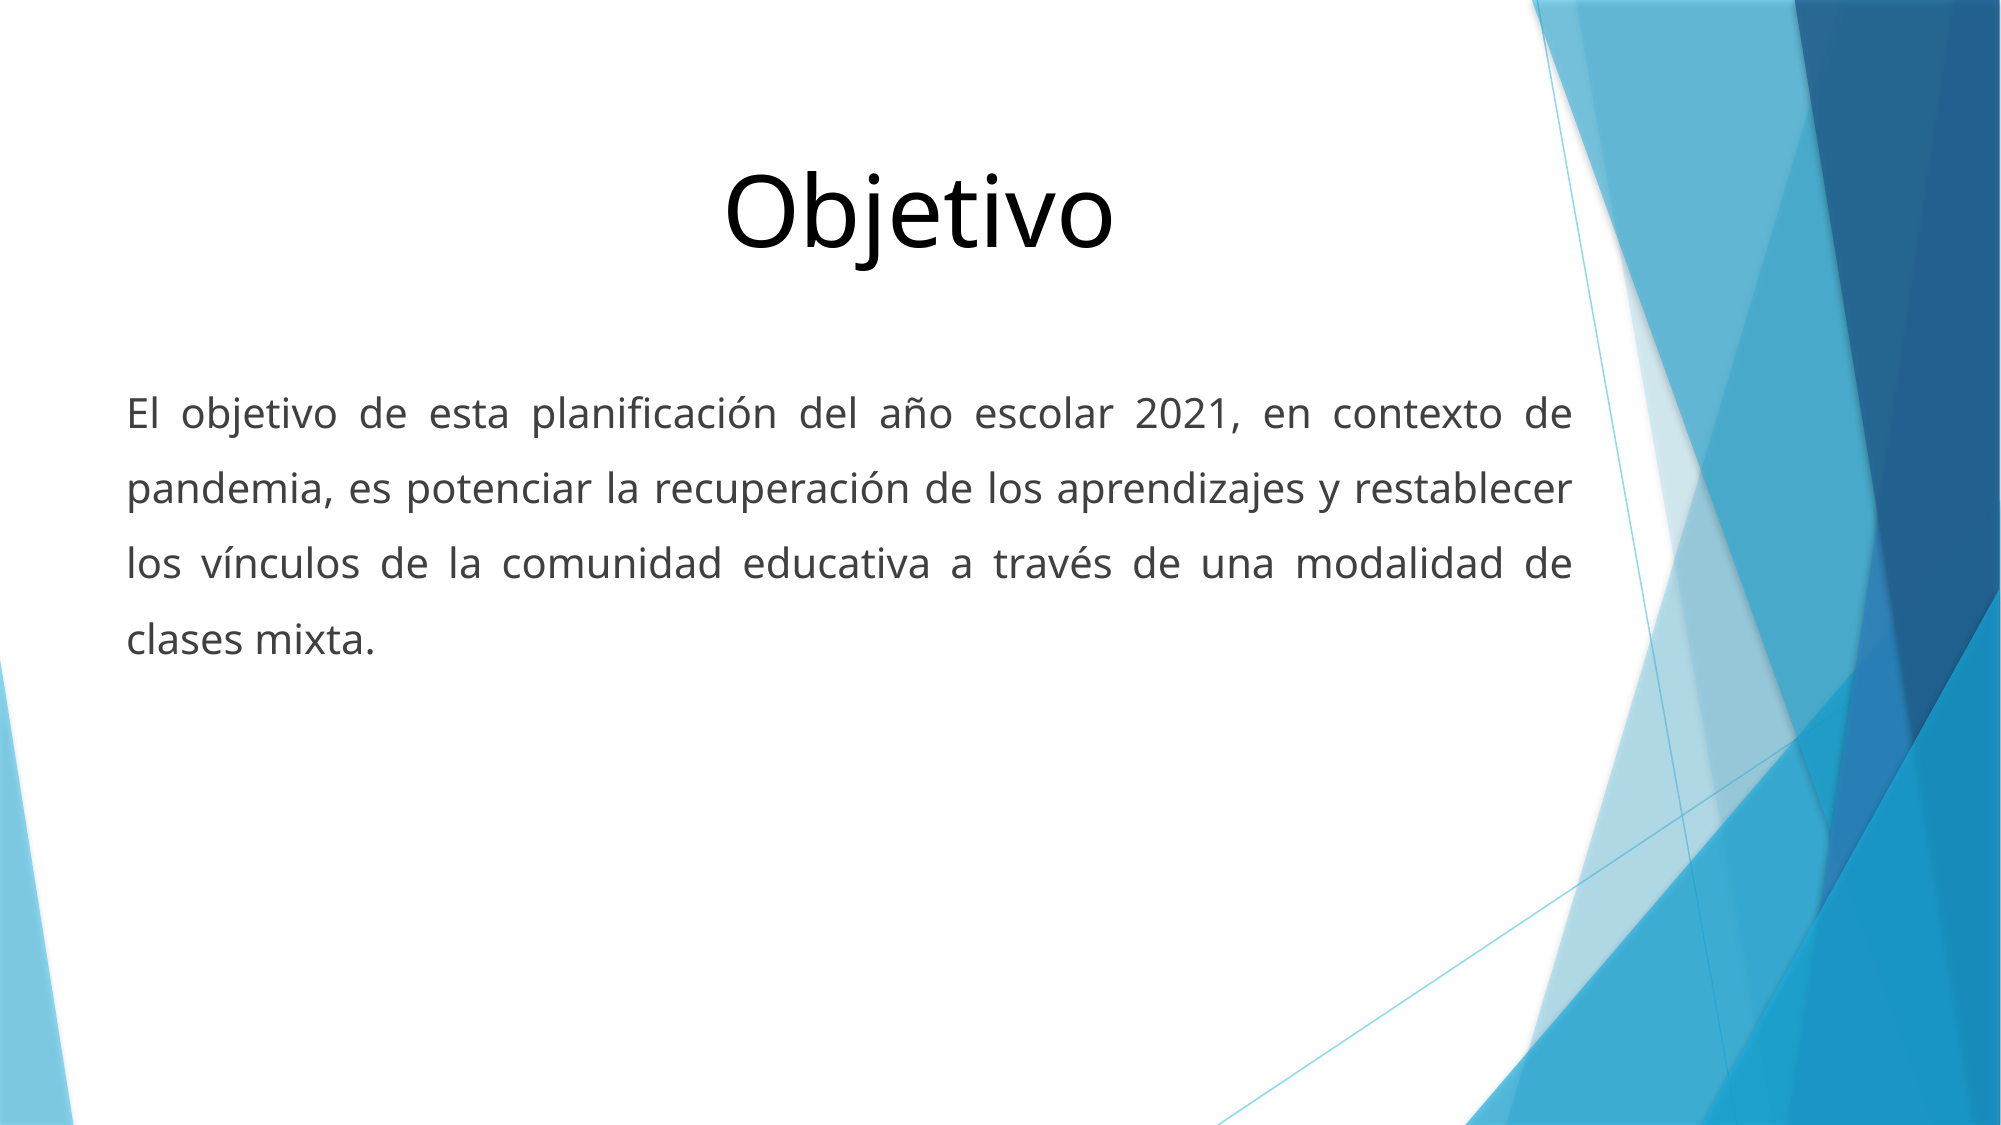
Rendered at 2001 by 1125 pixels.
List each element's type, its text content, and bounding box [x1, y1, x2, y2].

title [111, 99, 1522, 317]
list El objetivo de esta planificación del año escolar 2021, en contexto de pandemia, es potenciar la recuperación de los aprendizajes y restablecer los vínculos de la comunidad educativa a través de una modalidad de clases mixta. [111, 354, 1590, 705]
text_box Objetivo [478, 140, 1387, 275]
